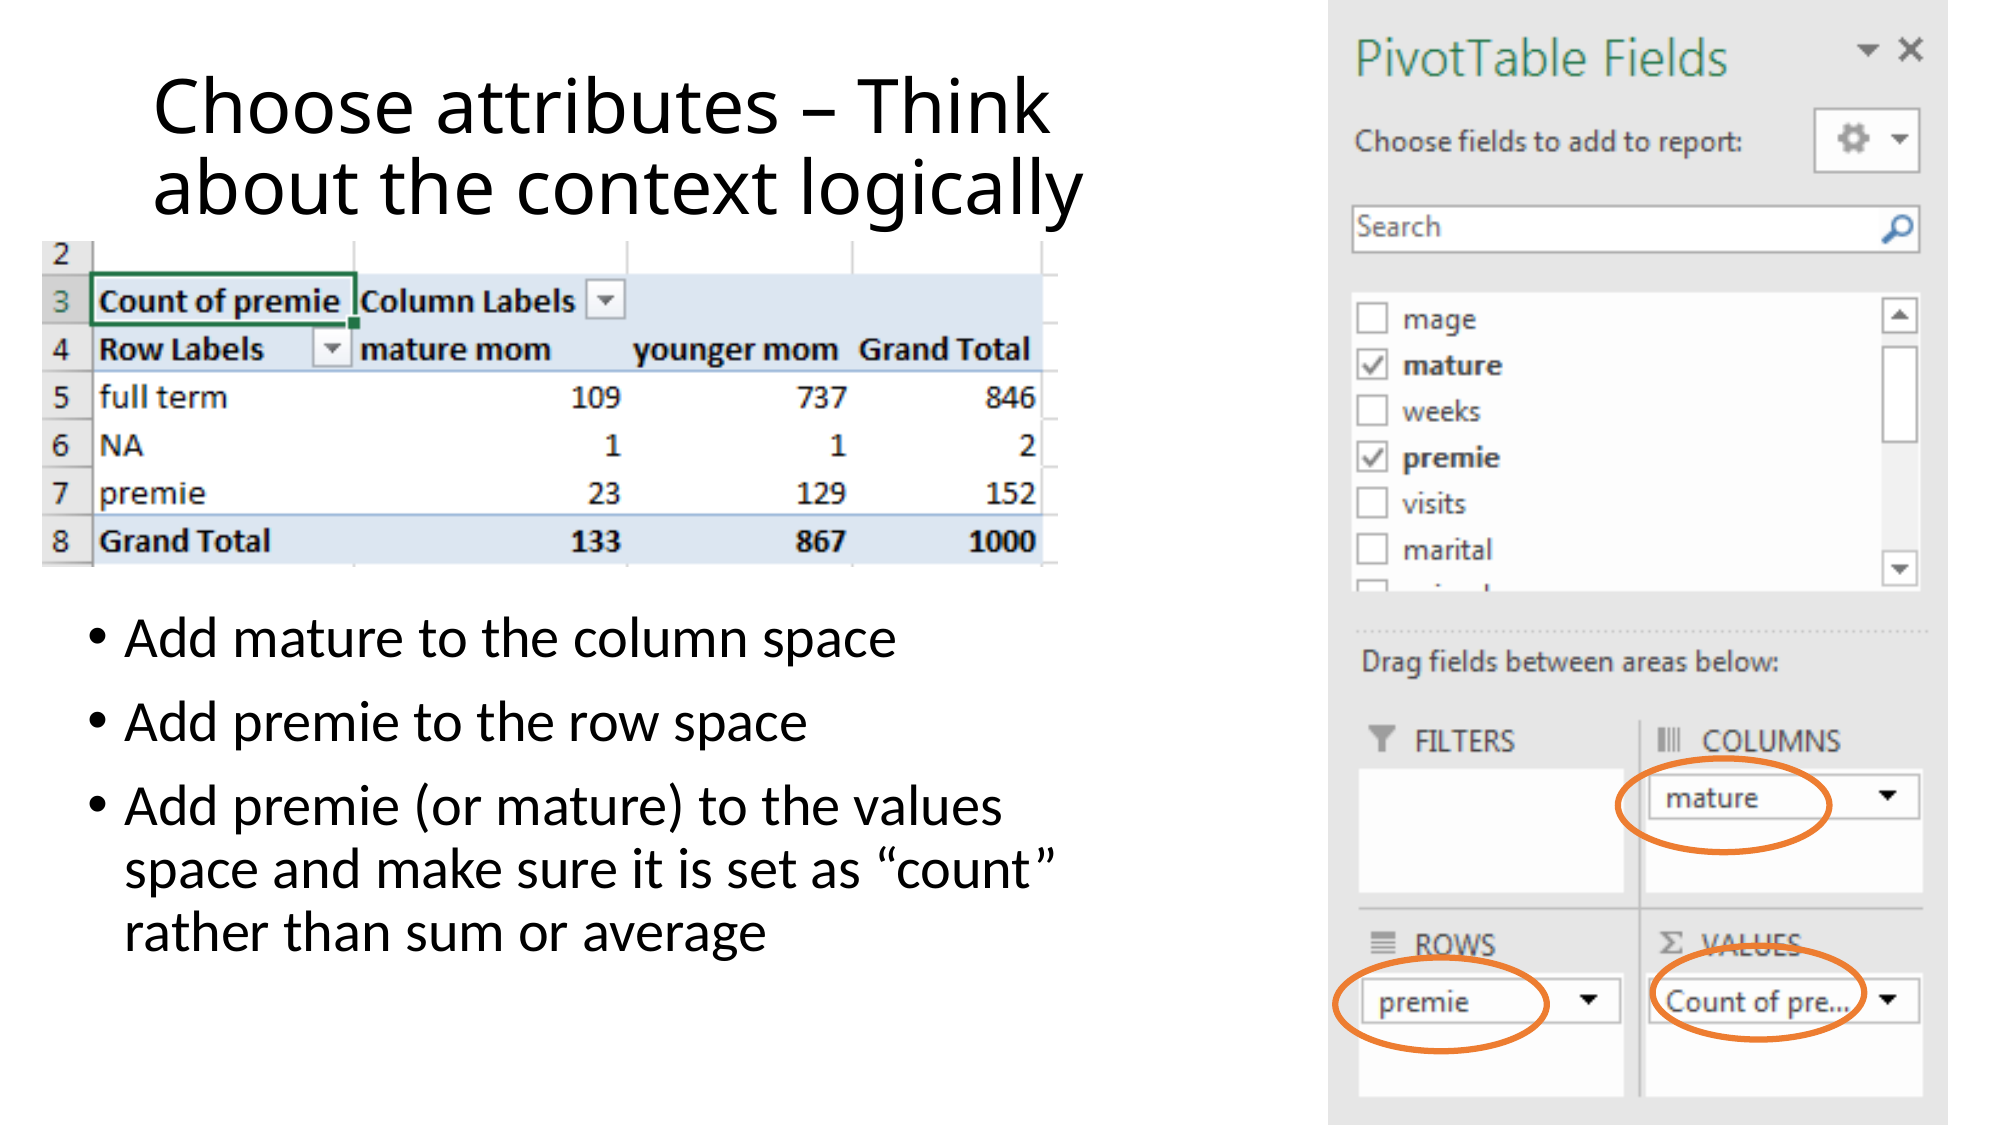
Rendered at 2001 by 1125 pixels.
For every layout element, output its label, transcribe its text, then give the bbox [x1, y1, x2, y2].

title Choose attributes – Think about the context logically [137, 59, 1179, 240]
picture [42, 241, 1058, 567]
list Add mature to the column space Add premie to the row space Add premie (or mature) to the values space and make sure it is set as “count” rather than sum or average [72, 600, 1117, 1105]
picture [1328, 0, 1948, 1125]
